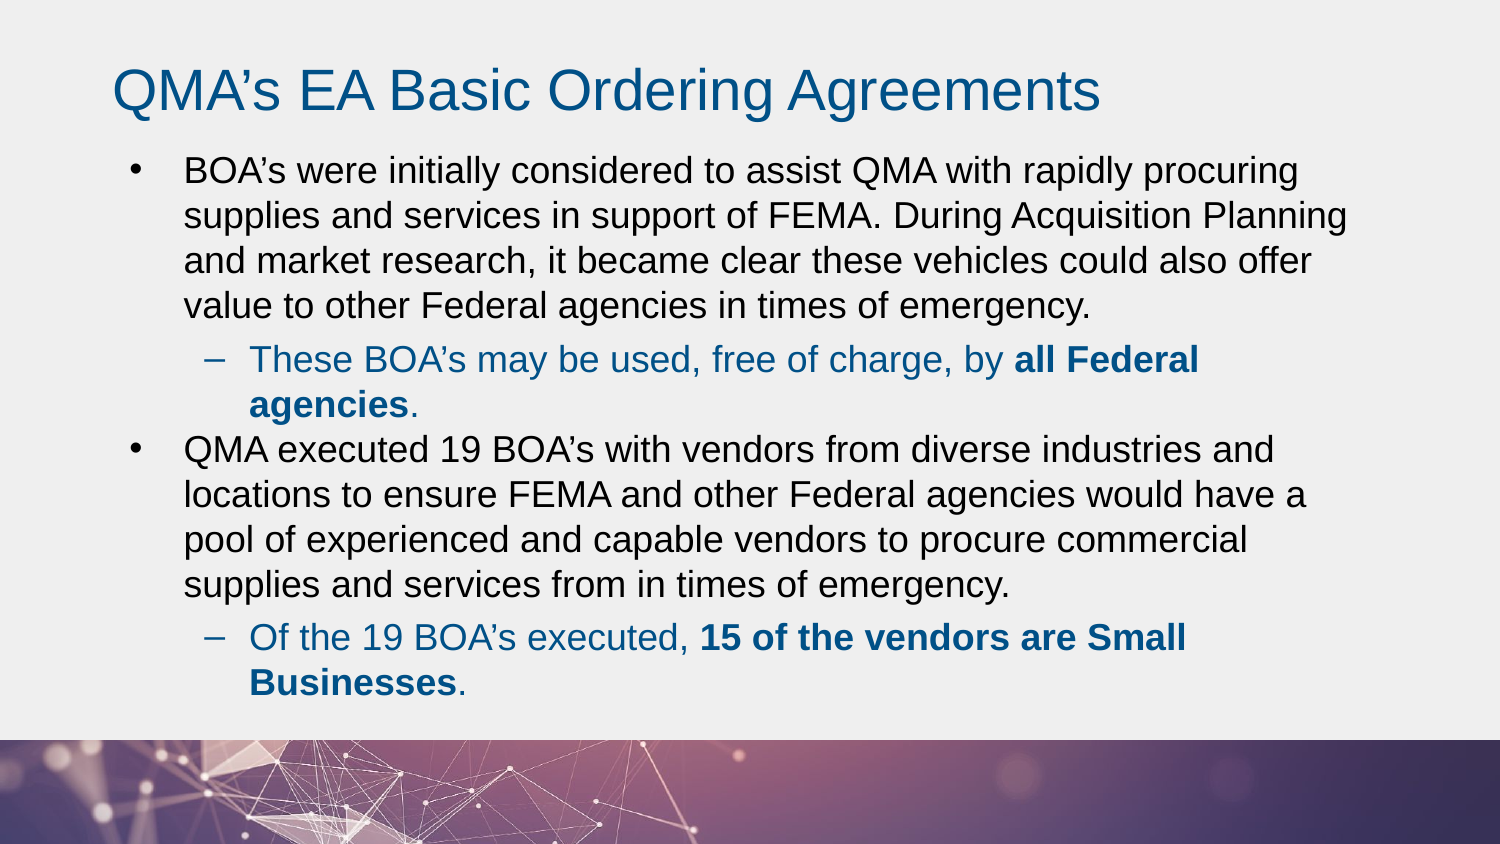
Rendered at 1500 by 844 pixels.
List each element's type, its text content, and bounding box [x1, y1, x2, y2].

picture [0, 740, 1500, 844]
title QMA’s EA Basic Ordering Agreements [112, 7, 1387, 138]
text_box BOA’s were initially considered to assist QMA with rapidly procuring supplies and services in support of FEMA. During Acquisition Planning and market research, it became clear these vehicles could also offer value to other Federal agencies in times of emergency. These BOA’s may be used, free of charge, by all Federal agencies. QMA executed 19 BOA’s with vendors from diverse industries and locations to ensure FEMA and other Federal agencies would have a pool of experienced and capable vendors to procure commercial supplies and services from in times of emergency. Of the 19 BOA’s executed, 15 of the vendors are Small Businesses. [112, 138, 1388, 585]
